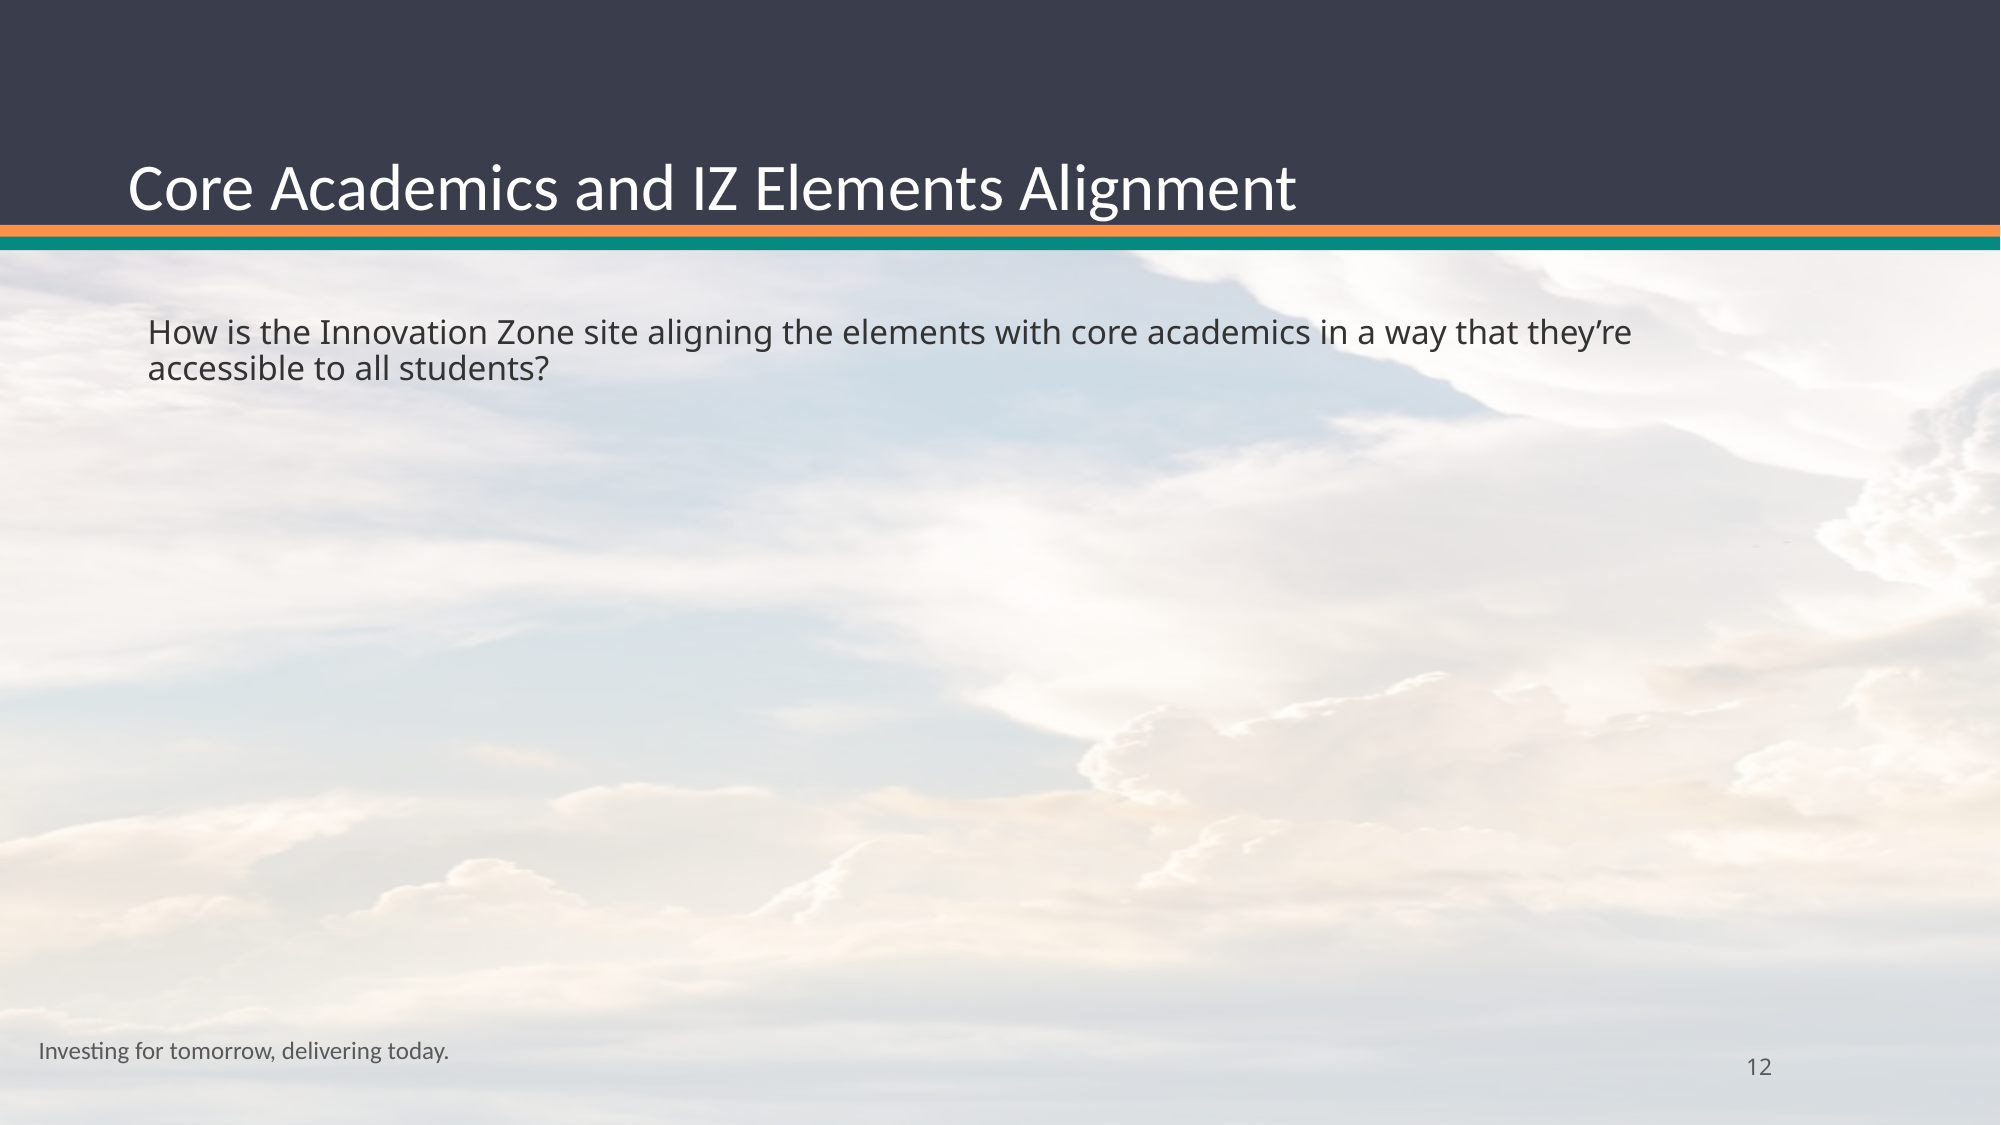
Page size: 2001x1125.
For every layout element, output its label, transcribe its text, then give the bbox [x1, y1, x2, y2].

slide_number 12 [1562, 1045, 1788, 1091]
footer Investing for tomorrow, delivering today. [23, 1027, 1048, 1073]
title Core Academics and IZ Elements Alignment [113, 104, 2000, 275]
list How is the Innovation Zone site aligning the elements with core academics in a way that they’re accessible to all students? [113, 308, 1698, 1057]
